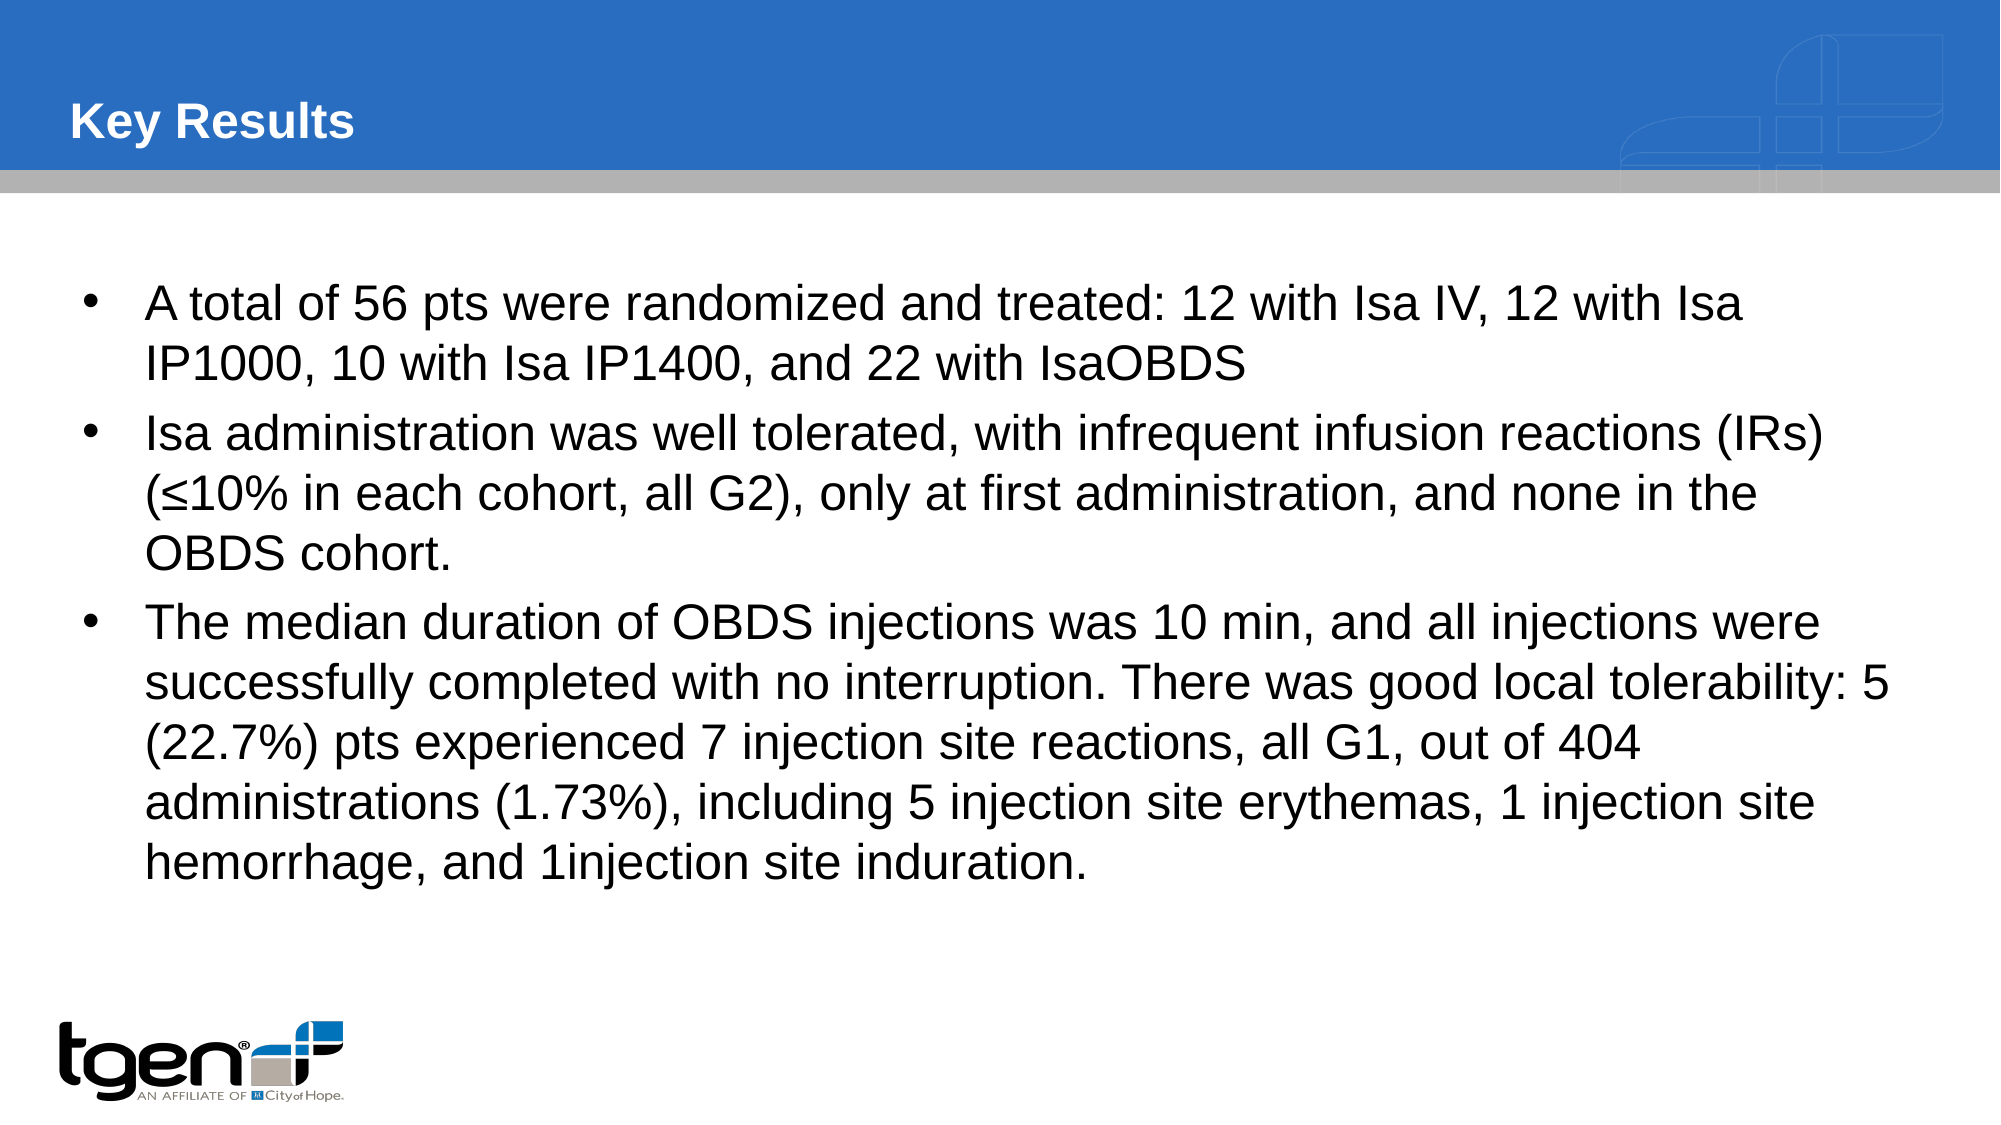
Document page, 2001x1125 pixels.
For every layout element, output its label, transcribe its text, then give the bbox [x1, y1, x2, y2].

list A total of 56 pts were randomized and treated: 12 with Isa IV, 12 with Isa IP1000, 10 with Isa IP1400, and 22 with IsaOBDS Isa administration was well tolerated, with infrequent infusion reactions (IRs) (≤10% in each cohort, all G2), only at first administration, and none in the OBDS cohort. The median duration of OBDS injections was 10 min, and all injections were successfully completed with no interruption. There was good local tolerability: 5 (22.7%) pts experienced 7 injection site reactions, all G1, out of 404 administrations (1.73%), including 5 injection site erythemas, 1 injection site hemorrhage, and 1injection site induration. [54, 262, 1914, 1005]
title Key Results [54, 69, 1922, 168]
picture [1616, 30, 1956, 207]
picture [59, 1021, 344, 1102]
